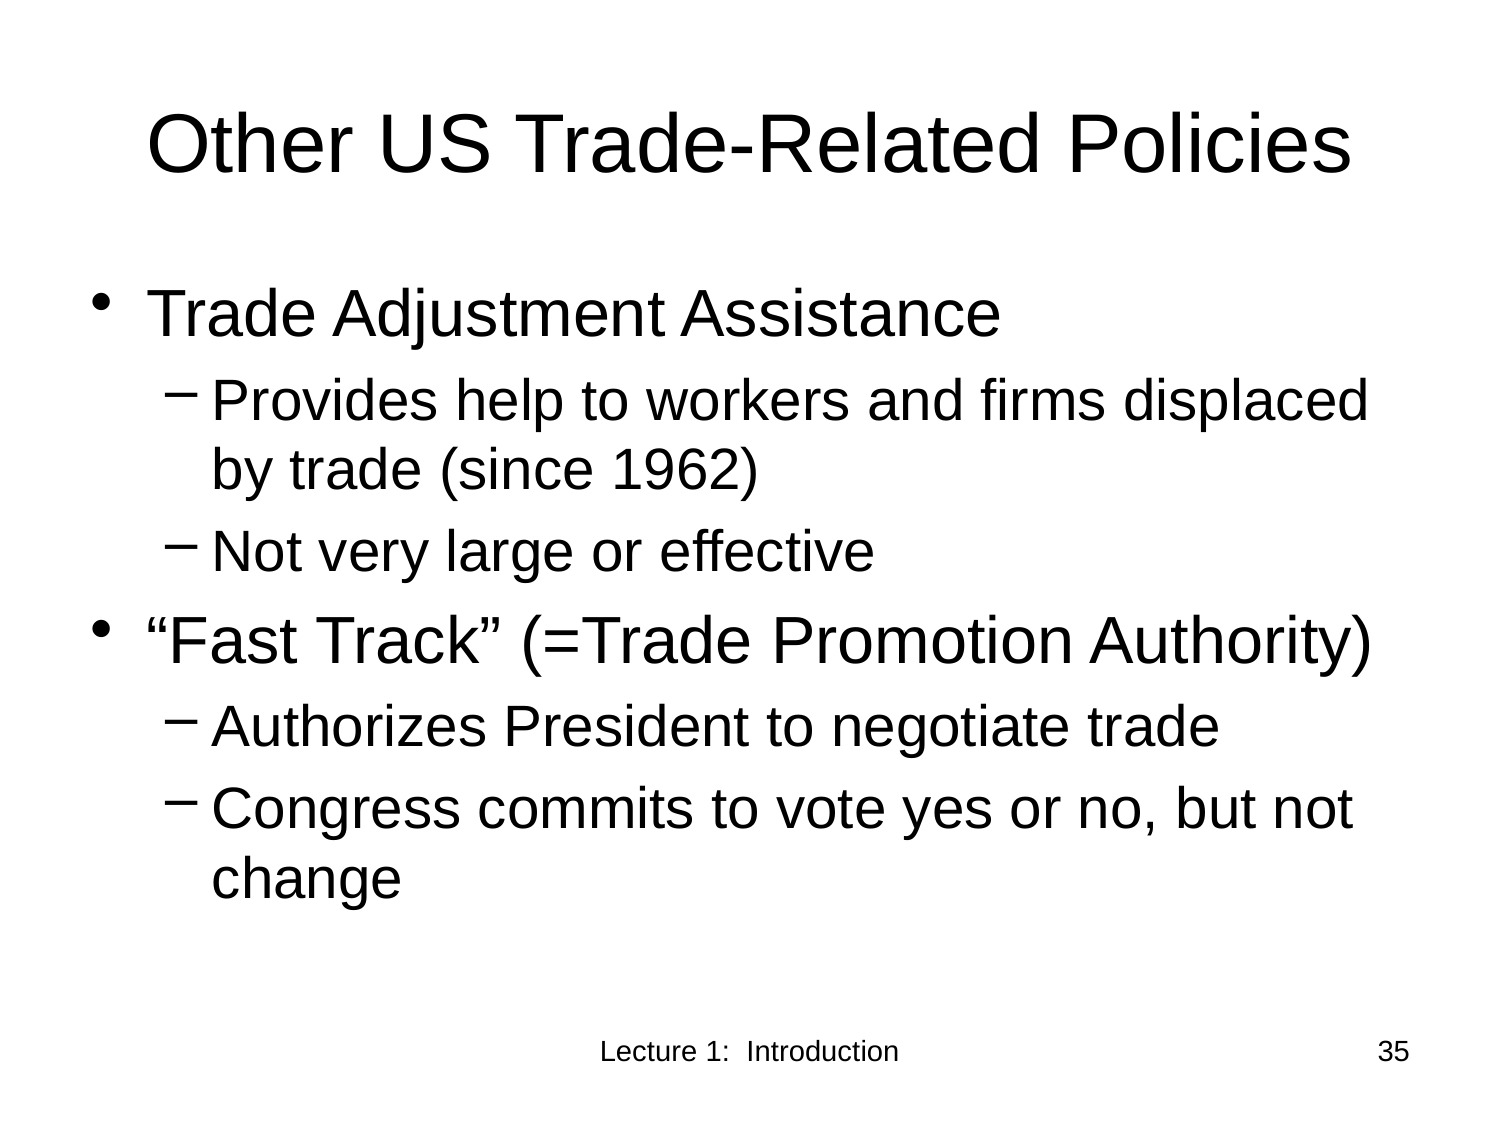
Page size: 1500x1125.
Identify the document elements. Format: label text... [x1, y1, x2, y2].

title Other US Trade-Related Policies [74, 44, 1426, 233]
slide_number 35 [1074, 1024, 1426, 1103]
footer Lecture 1: Introduction [512, 1024, 988, 1103]
list Trade Adjustment Assistance Provides help to workers and firms displaced by trade (since 1962) Not very large or effective “Fast Track” (=Trade Promotion Authority) Authorizes President to negotiate trade Congress commits to vote yes or no, but not change [74, 262, 1426, 1006]
